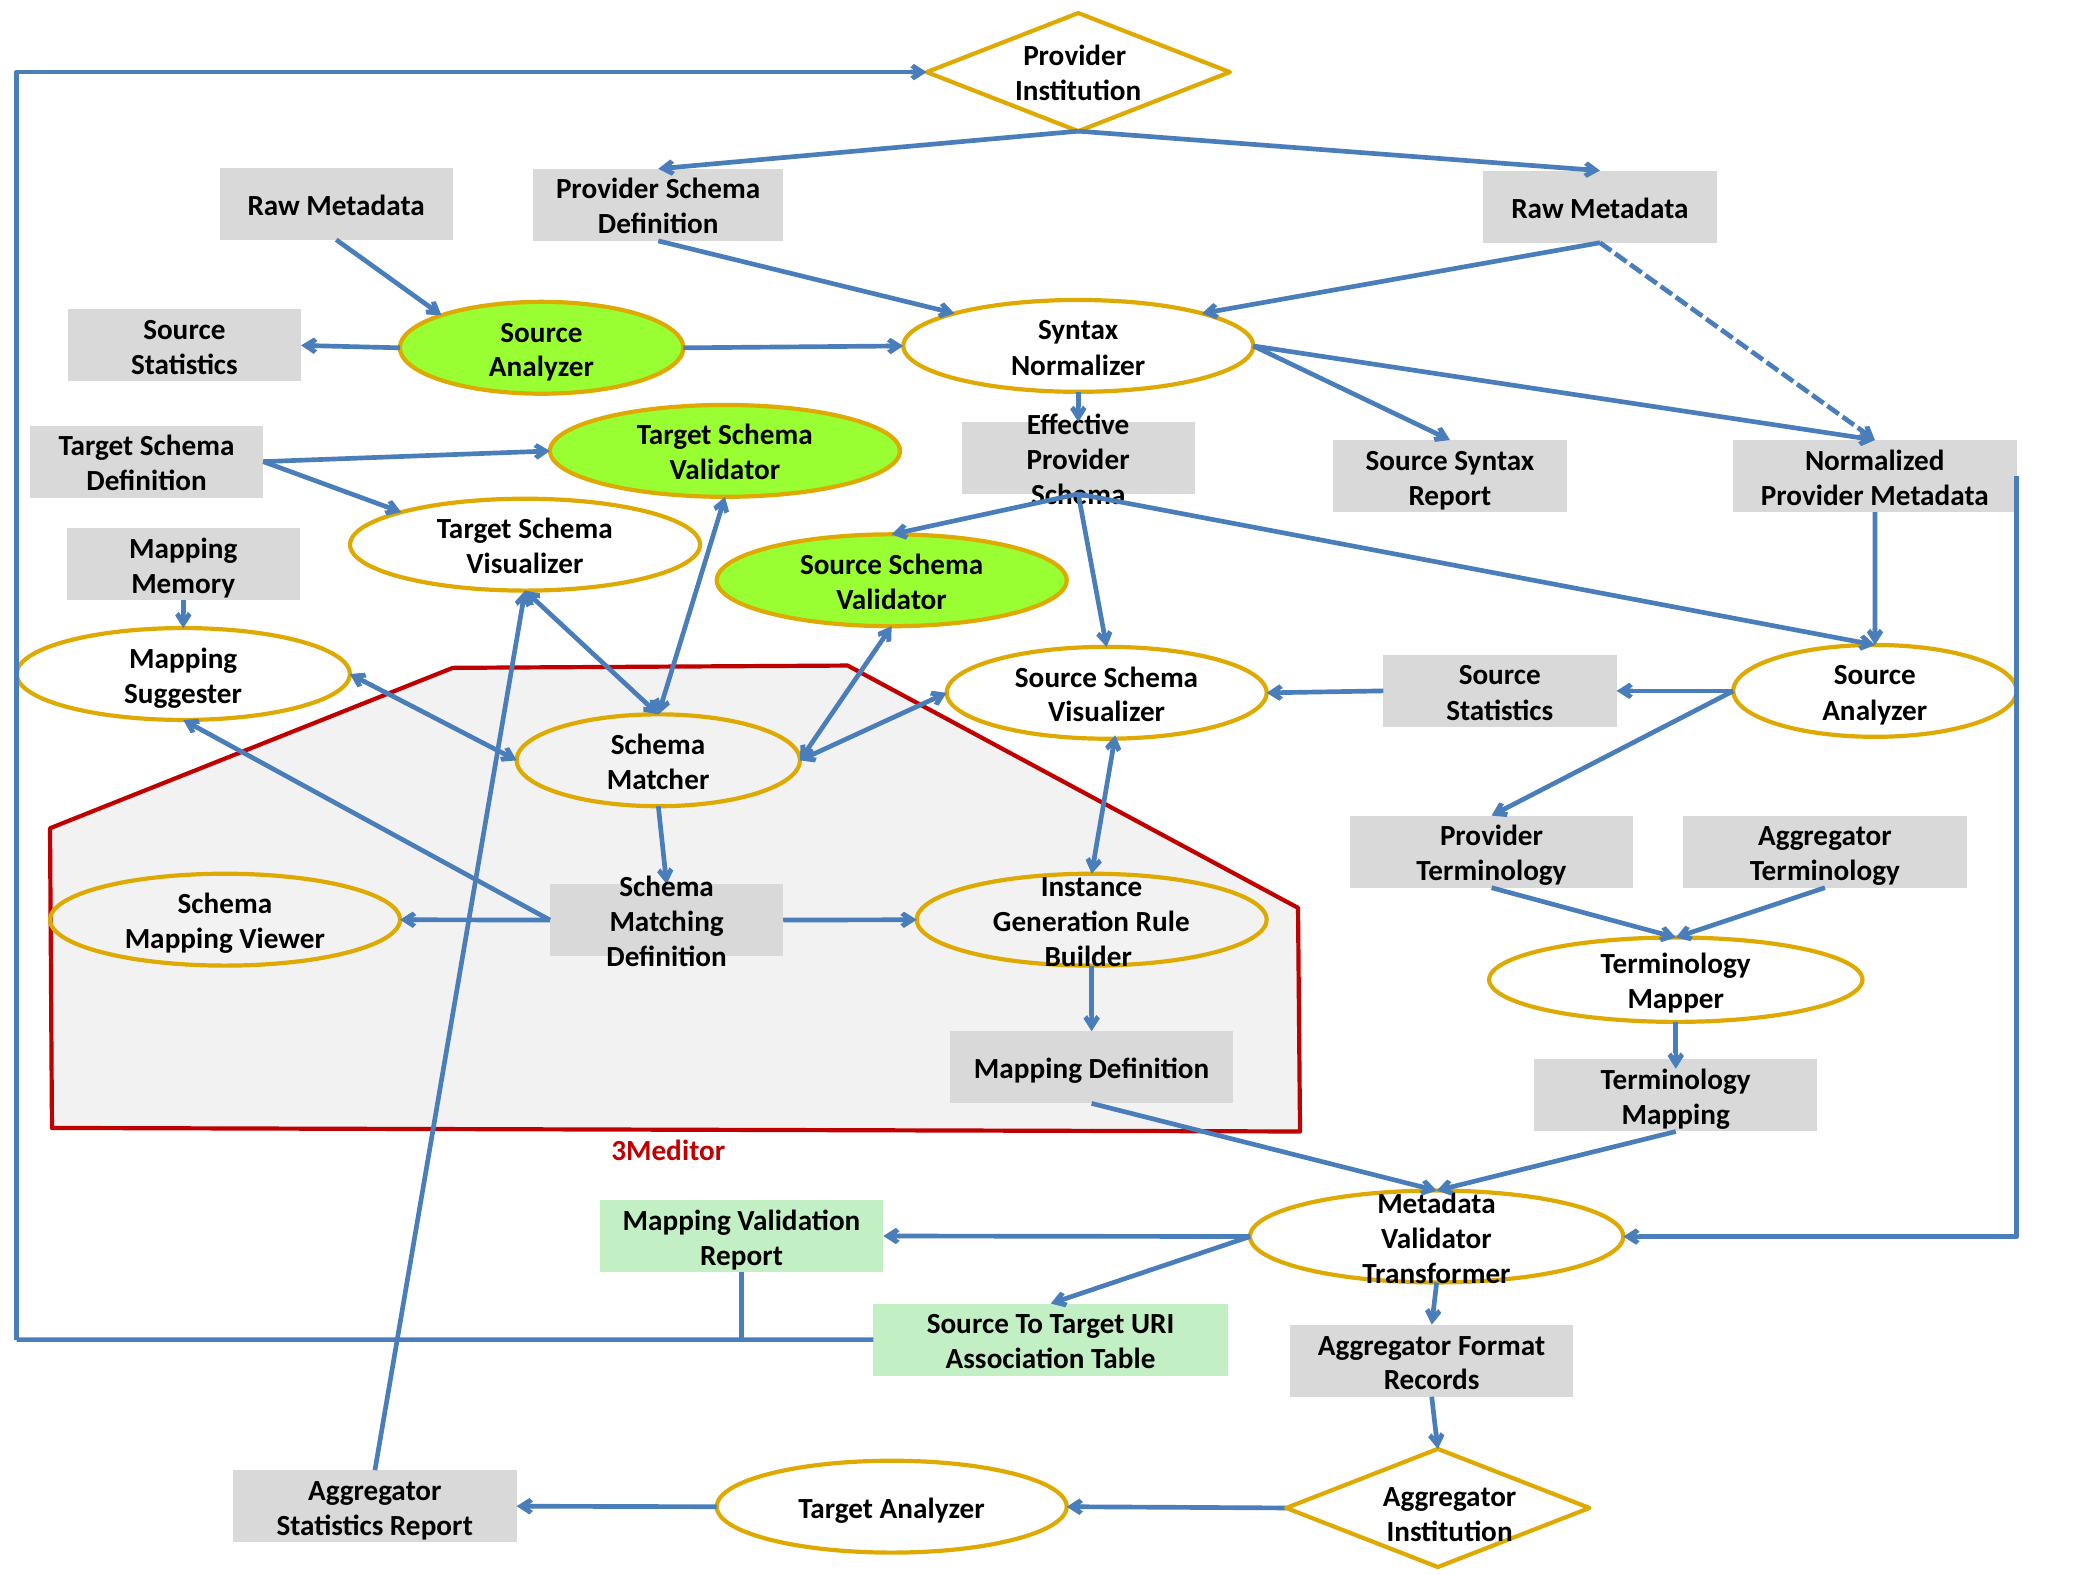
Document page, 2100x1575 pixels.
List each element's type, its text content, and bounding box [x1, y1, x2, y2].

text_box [926, 12, 1231, 129]
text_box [1111, 493, 1876, 646]
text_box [299, 348, 400, 354]
text_box Raw Metadata [1481, 168, 1719, 241]
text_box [374, 590, 526, 1471]
text_box Source Schema Validator [1050, 1237, 1248, 1243]
text_box Aggregator Format Records [1288, 1323, 1576, 1399]
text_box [335, 239, 442, 316]
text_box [1491, 690, 1617, 816]
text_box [1431, 1282, 1437, 1325]
text_box Target Analyzer [714, 1458, 1069, 1555]
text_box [1091, 1103, 1437, 1191]
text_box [1491, 887, 1617, 938]
text_box Raw Metadata [218, 166, 455, 242]
text_box Aggregator Statistics Report [231, 1468, 519, 1544]
text_box Syntax Normalizer [1111, 298, 1256, 394]
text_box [0, 250, 1106, 1162]
text_box Source Schema Visualizer [1111, 653, 1269, 741]
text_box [1050, 1243, 1251, 1304]
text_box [1201, 242, 1598, 314]
text_box Metadata Validator Transformer [1248, 1199, 1624, 1285]
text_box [1599, 242, 1876, 441]
text_box 3Meditor [1111, 810, 1302, 1101]
text_box Instance Generation Rule Builder [1111, 872, 1269, 968]
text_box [658, 240, 955, 249]
text_box Source Syntax Report [1331, 449, 1569, 492]
text_box Mapping Definition [1111, 1029, 1235, 1101]
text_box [1622, 475, 2017, 1237]
text_box Provider Schema Definition [531, 167, 785, 243]
text_box Normalized Provider Metadata [1731, 438, 2019, 475]
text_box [683, 348, 904, 354]
text_box Terminology Mapper [1487, 946, 1617, 1022]
text_box Effective Provider Schema [1111, 420, 1197, 492]
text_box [658, 131, 1075, 169]
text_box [1431, 1396, 1439, 1450]
text_box Terminology Mapping [1532, 1057, 1617, 1129]
text_box Source To Target URI Association Table [871, 1301, 1230, 1378]
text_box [1091, 735, 1116, 874]
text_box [1078, 131, 1601, 171]
text_box Mapping Validation Report [598, 1198, 885, 1274]
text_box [1285, 1448, 1590, 1568]
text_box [1253, 345, 1594, 441]
text_box Source Statistics [1381, 653, 1617, 729]
text_box Provider Terminology [1348, 813, 1617, 890]
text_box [1441, 1131, 1617, 1191]
